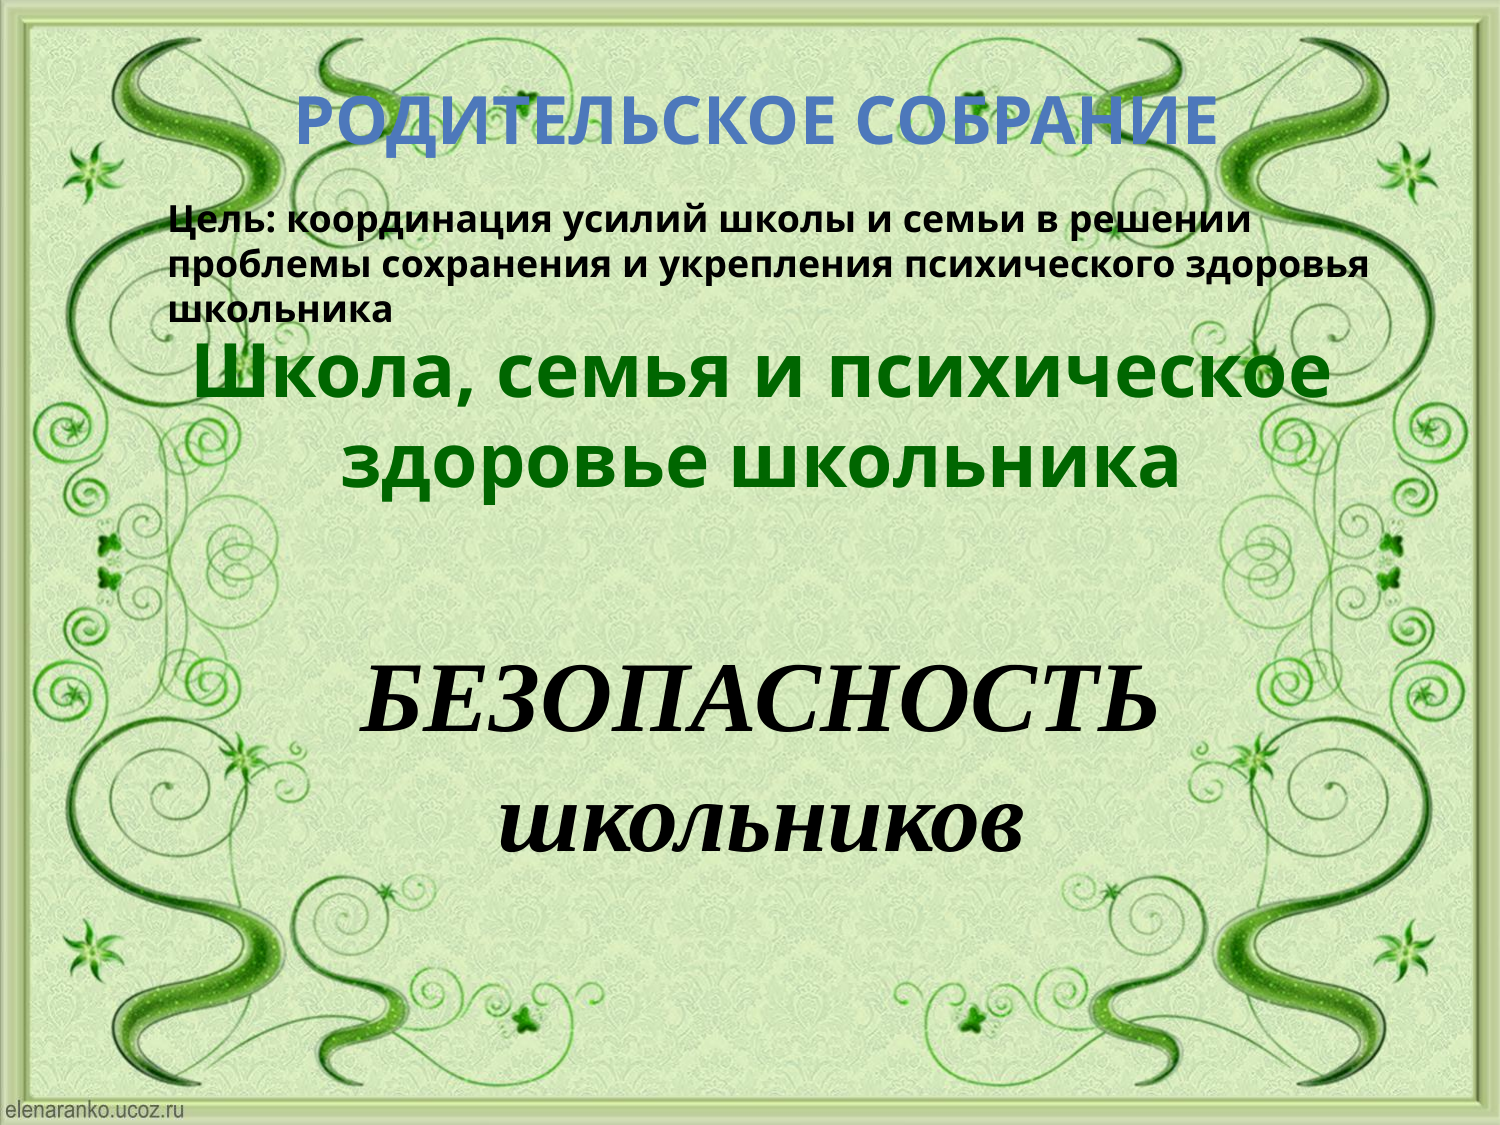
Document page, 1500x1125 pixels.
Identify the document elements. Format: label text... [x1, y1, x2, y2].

subtitle БЕЗОПАСНОСТЬ школьников [292, 503, 1231, 1067]
picture [0, 0, 1500, 1125]
text_box Школа, семья и психическое здоровье школьника [123, 219, 1400, 516]
text_box Родительское собрание [46, 70, 1467, 166]
text_box Цель: координация усилий школы и семьи в решении проблемы сохранения и укрепления психического здоровья школьника [152, 187, 1430, 338]
